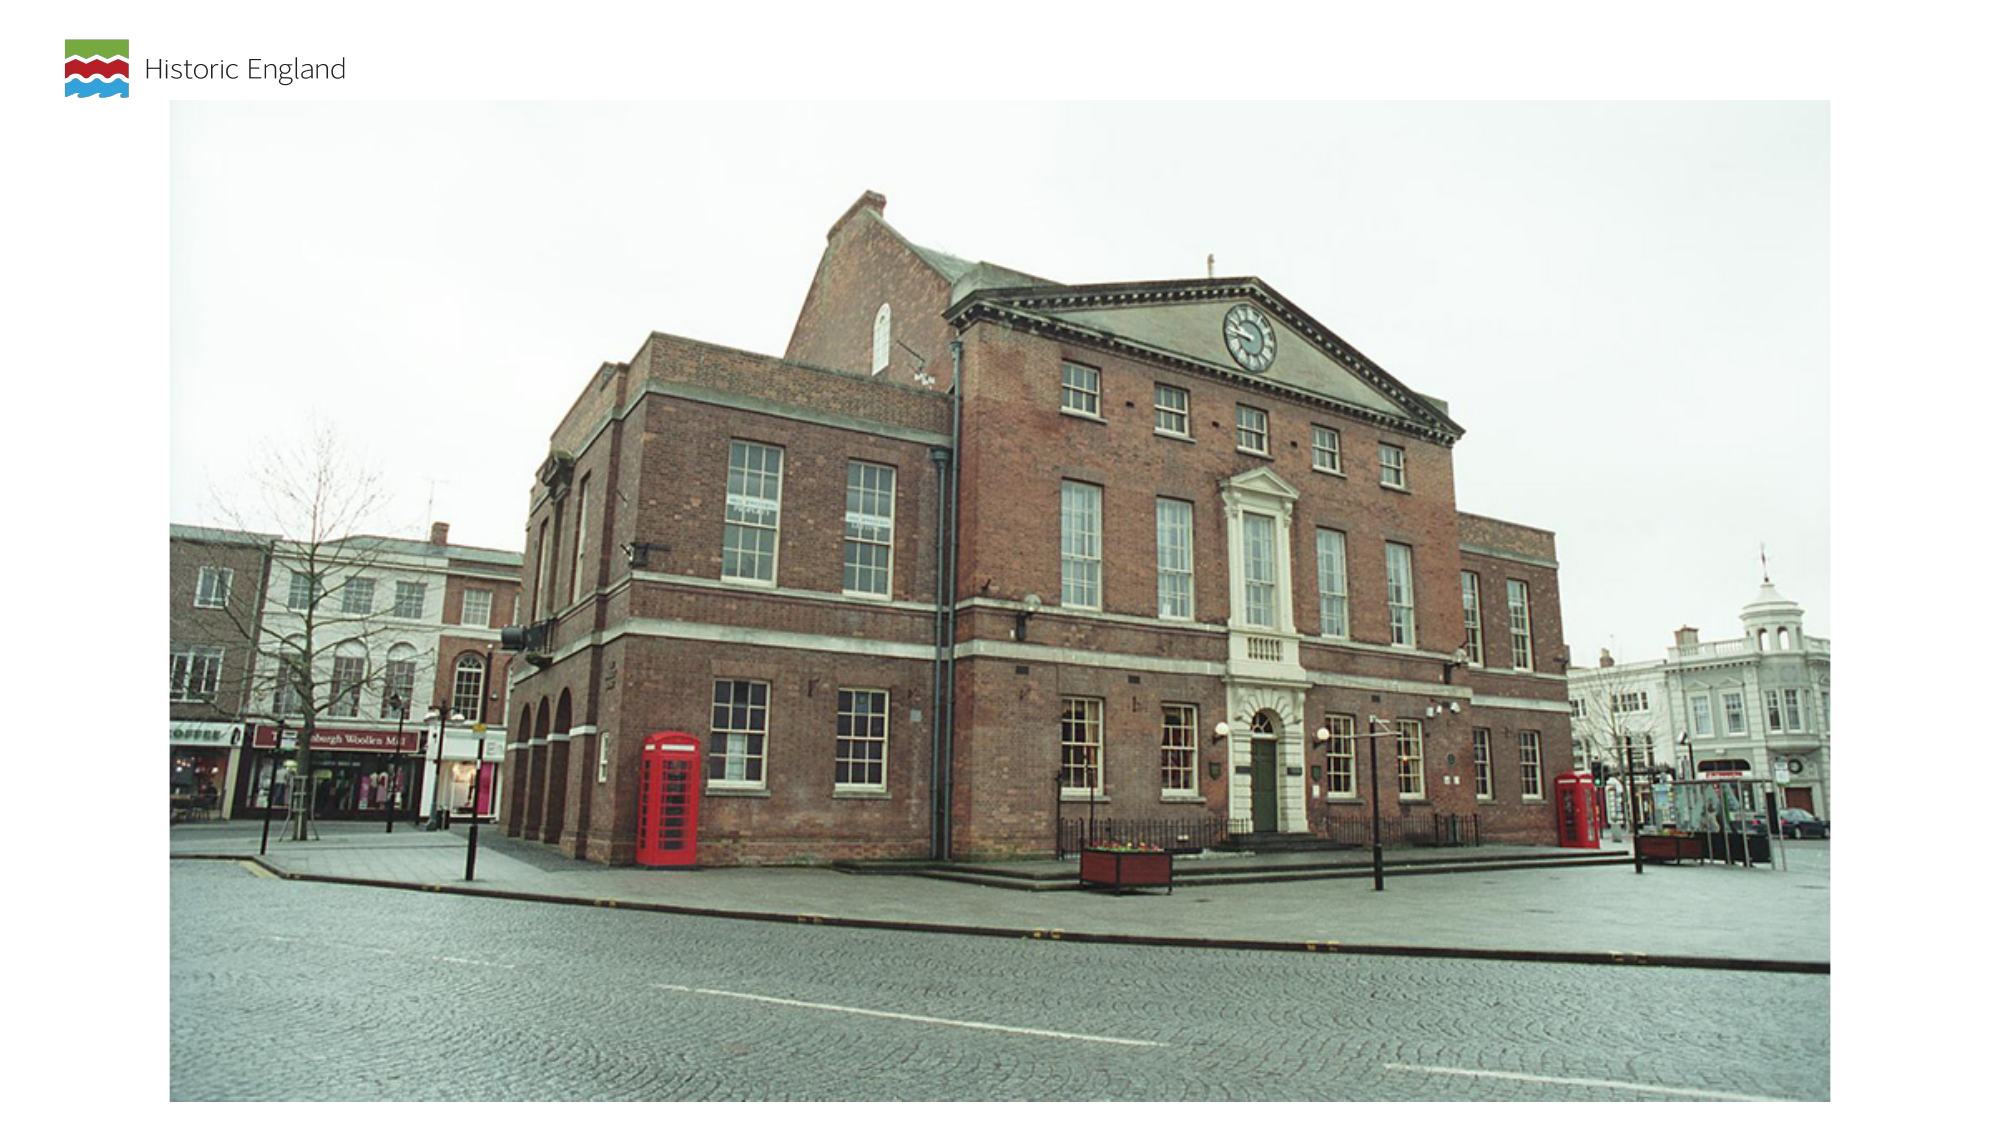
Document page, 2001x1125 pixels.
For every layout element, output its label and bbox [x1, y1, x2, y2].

picture [169, 100, 1831, 1102]
